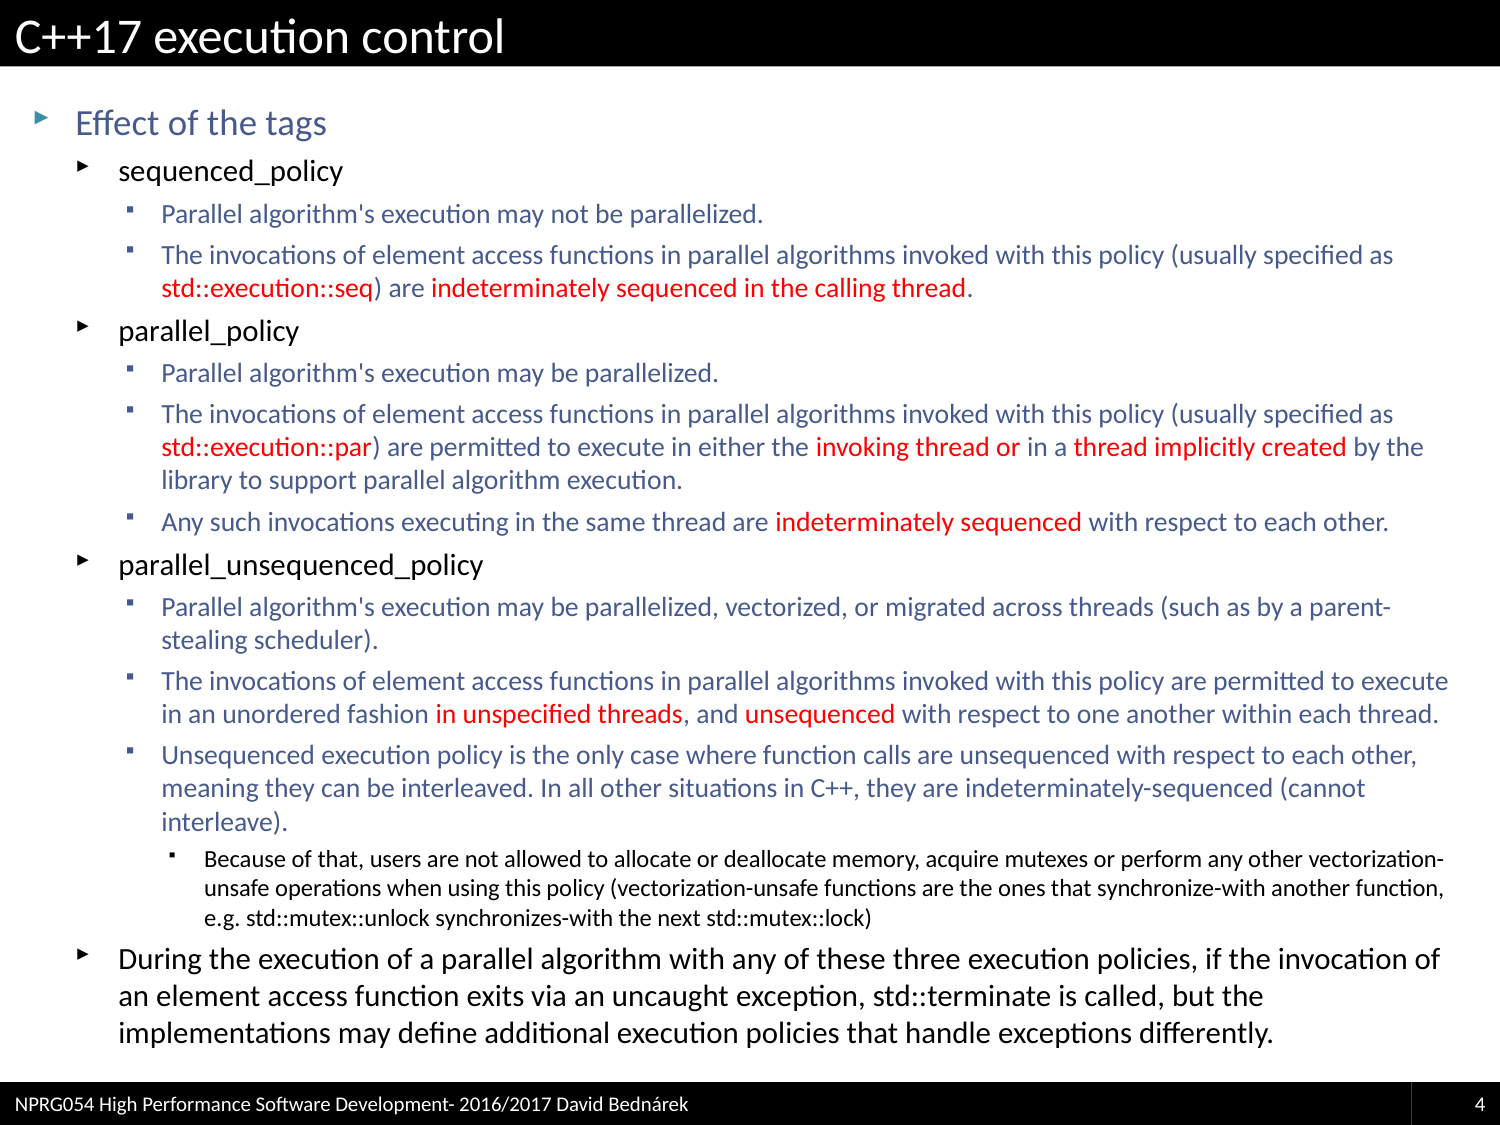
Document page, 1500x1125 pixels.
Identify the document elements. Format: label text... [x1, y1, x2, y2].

title C++17 execution control [0, 0, 1500, 67]
slide_number 4 [1412, 1082, 1500, 1125]
footer NPRG054 High Performance Software Development- 2016/2017 David Bednárek [0, 1082, 1412, 1125]
list Effect of the tags sequenced_policy Parallel algorithm's execution may not be parallelized. The invocations of element access functions in parallel algorithms invoked with this policy (usually specified as std::execution::seq) are indeterminately sequenced in the calling thread. parallel_policy Parallel algorithm's execution may be parallelized. The invocations of element access functions in parallel algorithms invoked with this policy (usually specified as std::execution::par) are permitted to execute in either the invoking thread or in a thread implicitly created by the library to support parallel algorithm execution. Any such invocations executing in the same thread are indeterminately sequenced with respect to each other. parallel_unsequenced_policy Parallel algorithm's execution may be parallelized, vectorized, or migrated across threads (such as by a parent-stealing scheduler). The invocations of element access functions in parallel algorithms invoked with this policy are permitted to execute in an unordered fashion in unspecified threads, and unsequenced with respect to one another within each thread. Unsequenced execution policy is the only case where function calls are unsequenced with respect to each other, meaning they can be interleaved. In all other situations in C++, they are indeterminately-sequenced (cannot interleave). Because of that, users are not allowed to allocate or deallocate memory, acquire mutexes or perform any other vectorization-unsafe operations when using this policy (vectorization-unsafe functions are the ones that synchronize-with another function, e.g. std::mutex::unlock synchronizes-with the next std::mutex::lock) During the execution of a parallel algorithm with any of these three execution policies, if the invocation of an element access function exits via an uncaught exception, std::terminate is called, but the implementations may define additional execution policies that handle exceptions differently. [17, 90, 1483, 1059]
